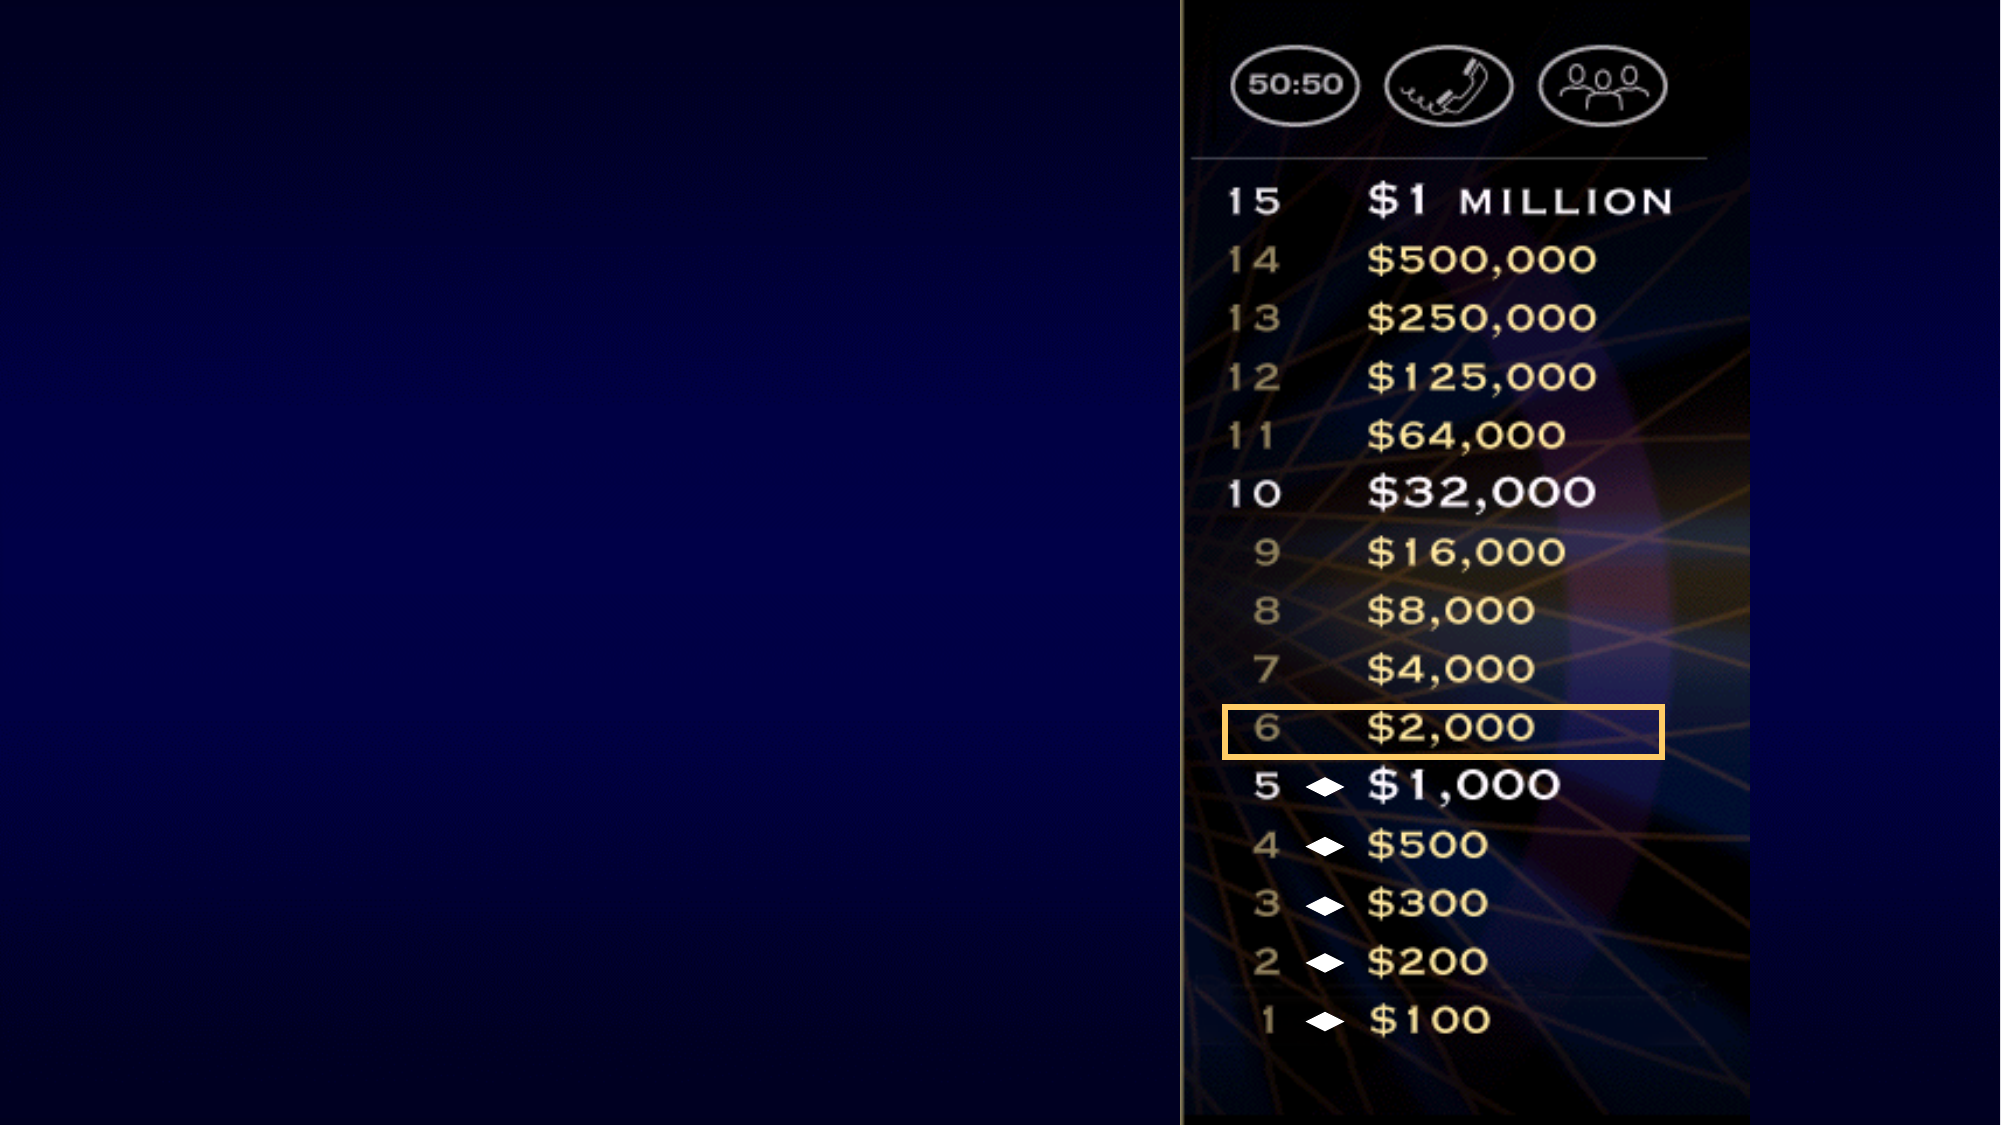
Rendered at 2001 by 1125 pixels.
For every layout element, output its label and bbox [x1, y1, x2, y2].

picture [0, 0, 2001, 1125]
text_box [1312, 780, 1338, 1028]
